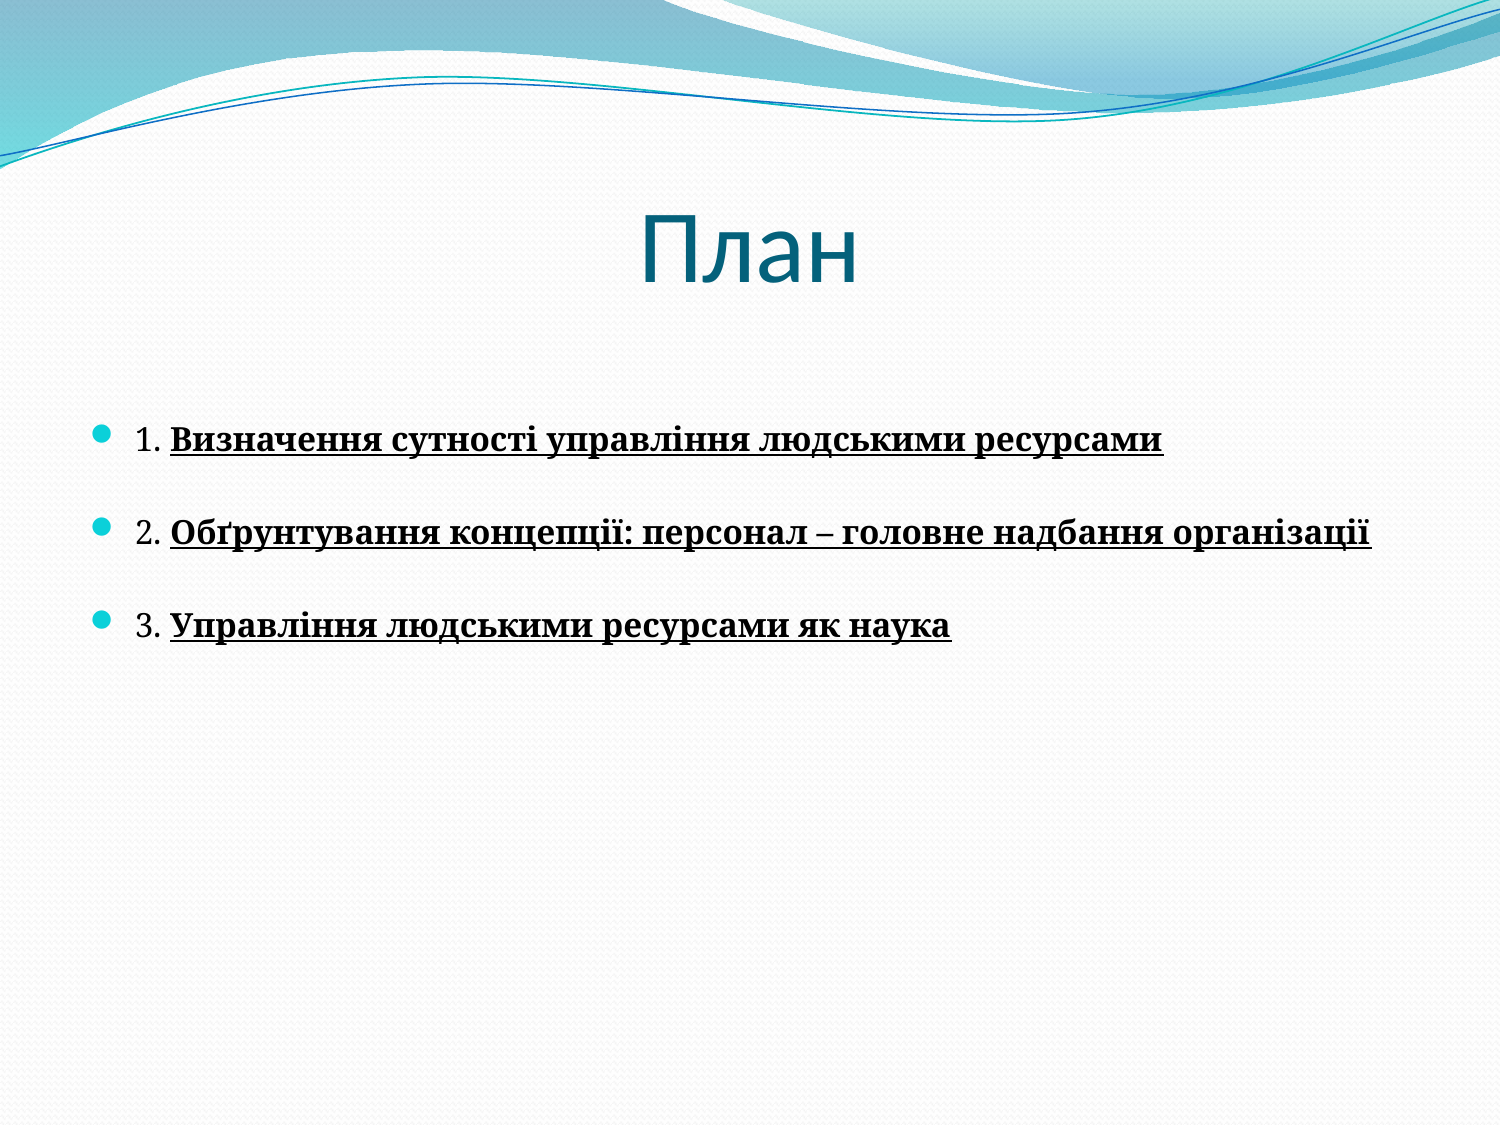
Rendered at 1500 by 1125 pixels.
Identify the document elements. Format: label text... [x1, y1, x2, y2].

list 1. Визначення сутності управління людськими ресурсами 2. Обґрунтування концепції: персонал – головне надбання організації 3. Управління людськими ресурсами як наука [75, 317, 1425, 1038]
title План [75, 115, 1425, 303]
